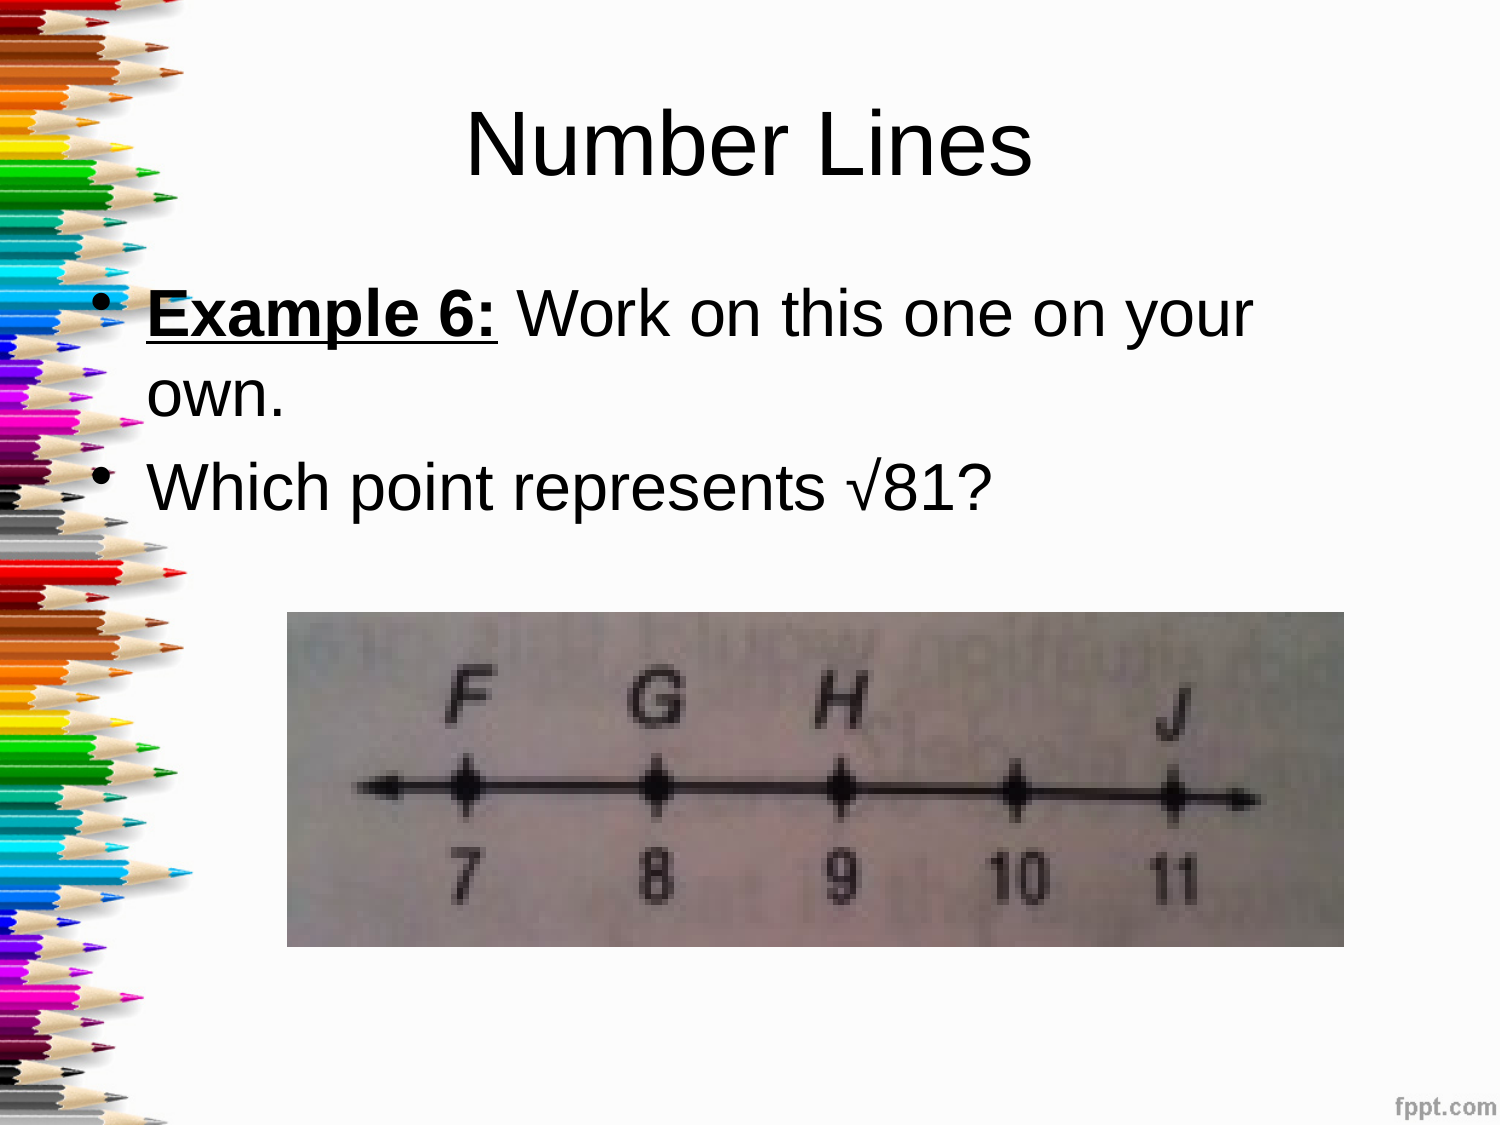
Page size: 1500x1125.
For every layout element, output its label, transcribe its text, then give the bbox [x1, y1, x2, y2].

list Example 6: Work on this one on your own. Which point represents √81? [74, 262, 1426, 1006]
picture [0, 309, 74, 860]
title Number Lines [74, 44, 1426, 233]
picture [0, 0, 1500, 1125]
picture [287, 612, 1344, 948]
